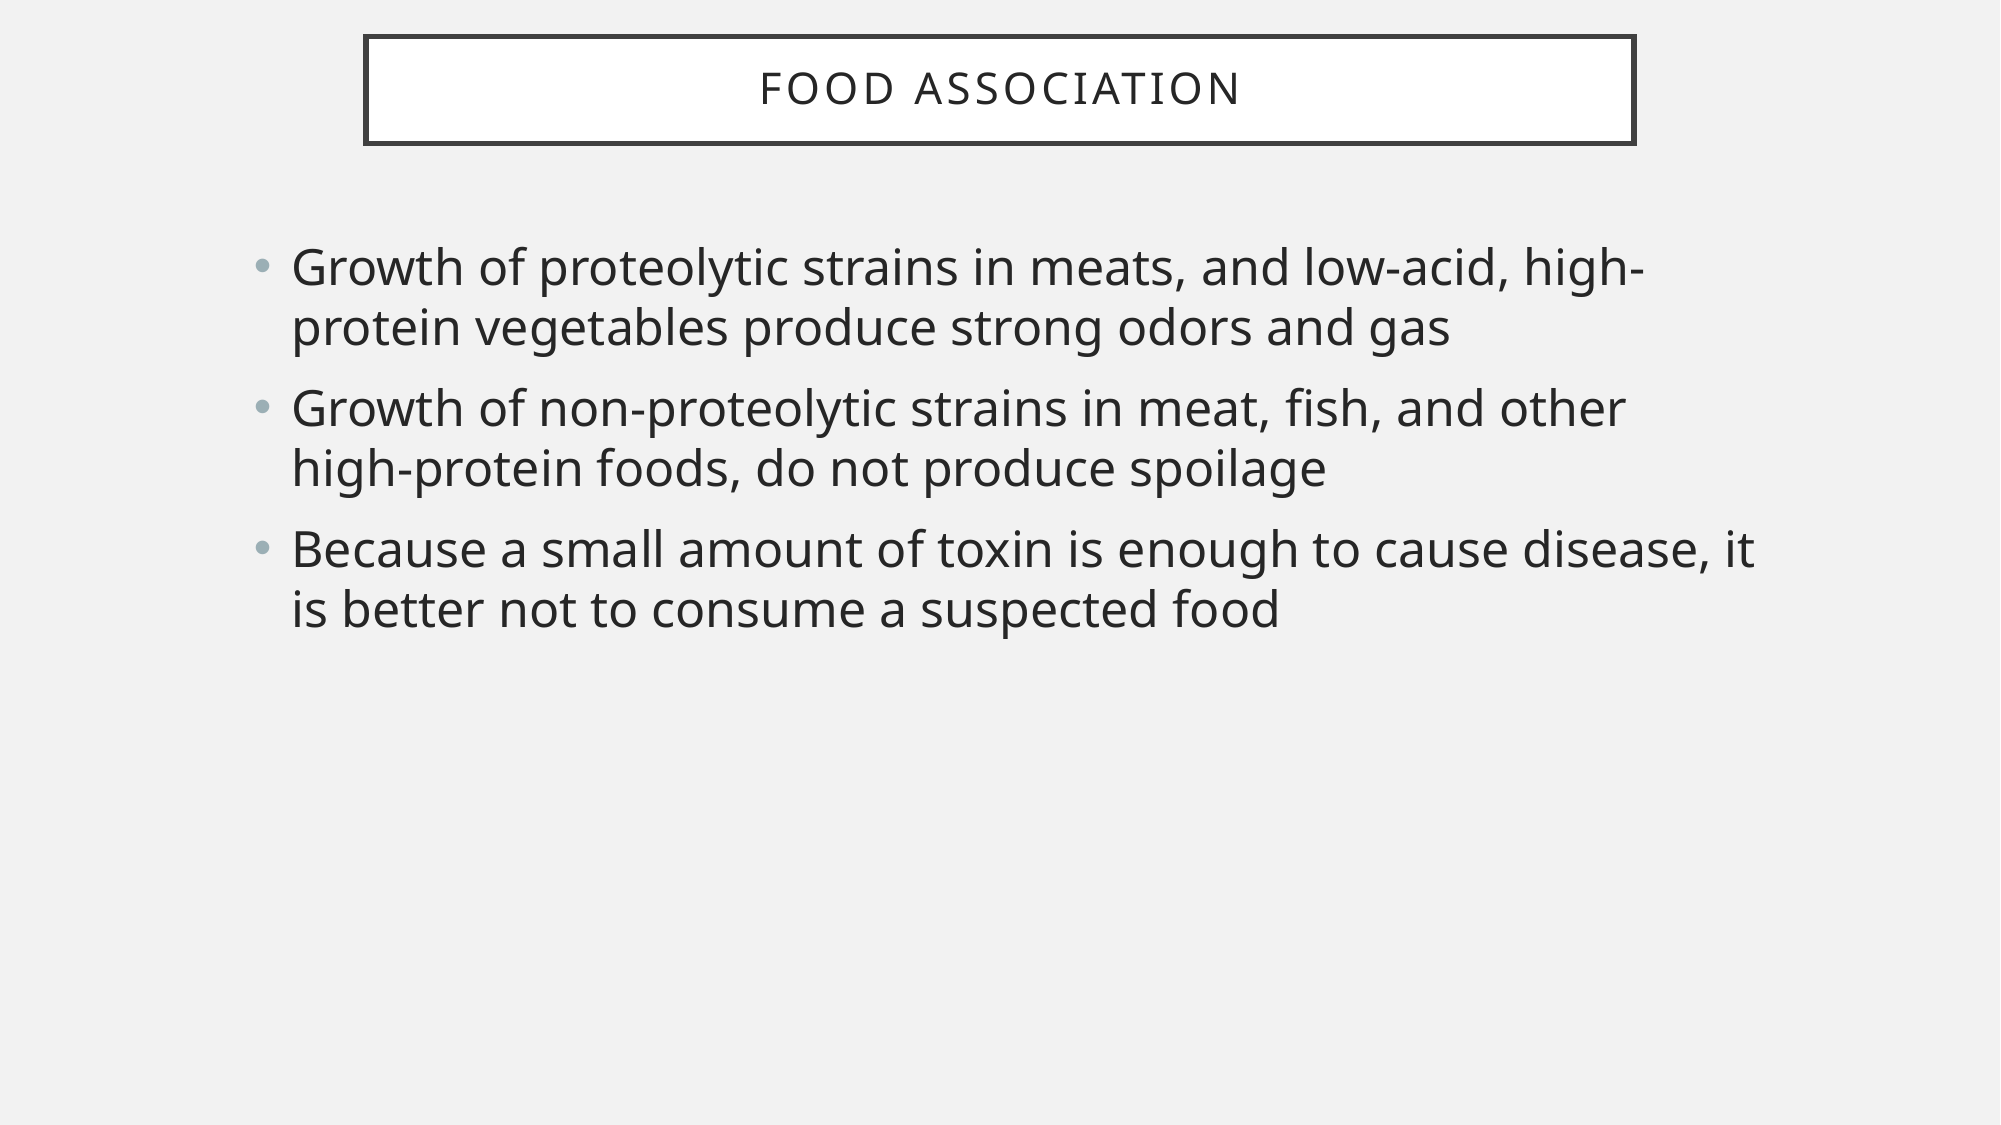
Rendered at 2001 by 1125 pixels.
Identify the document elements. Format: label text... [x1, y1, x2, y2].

list Growth of proteolytic strains in meats, and low-acid, high-protein vegetables produce strong odors and gas Growth of non-proteolytic strains in meat, fish, and other high-protein foods, do not produce spoilage Because a small amount of toxin is enough to cause disease, it is better not to consume a suspected food [239, 228, 1774, 1015]
title Food association [363, 34, 1637, 146]
